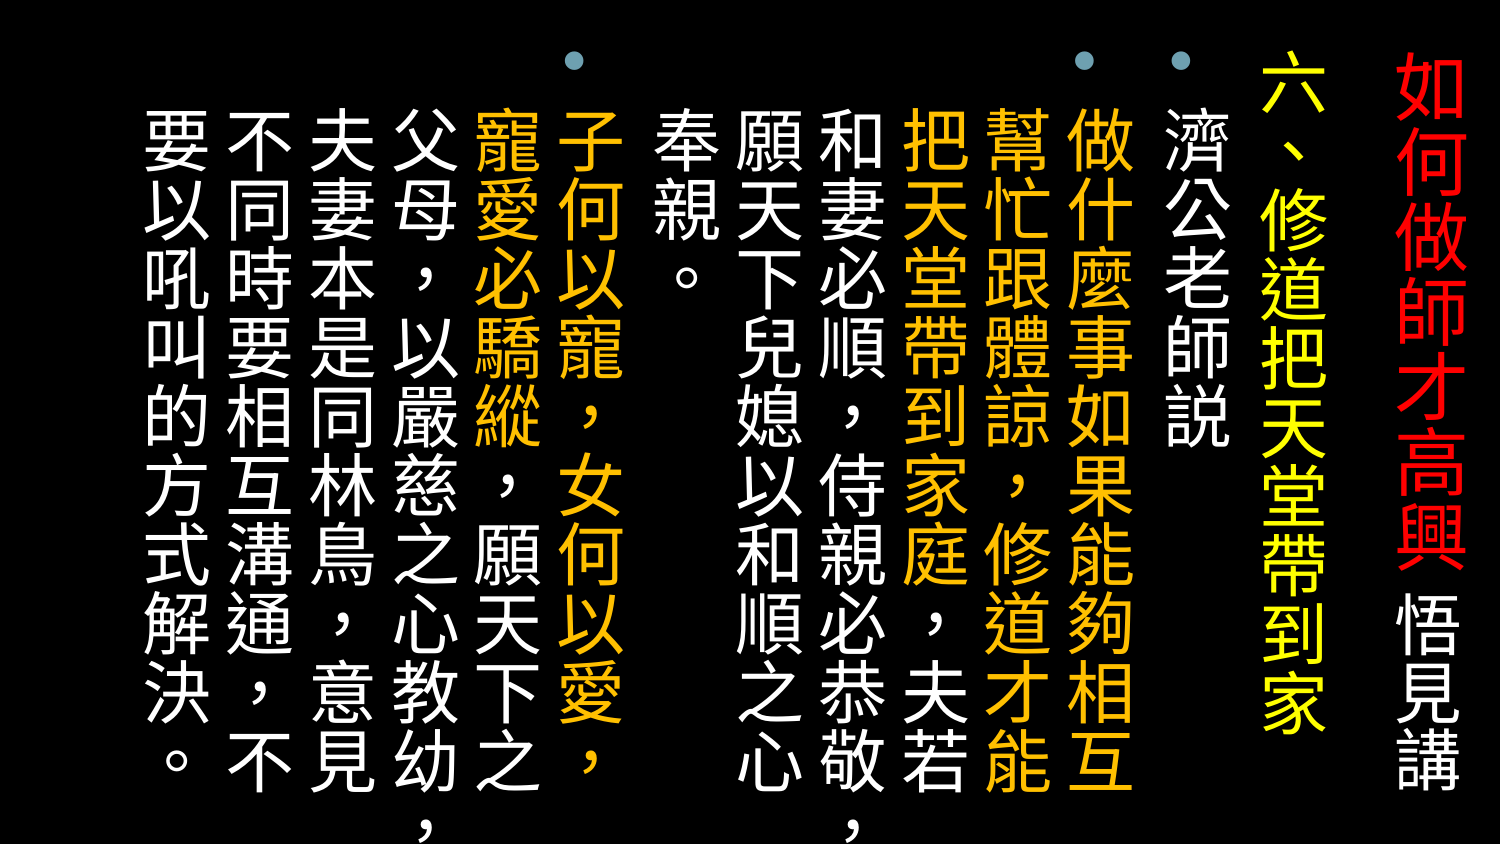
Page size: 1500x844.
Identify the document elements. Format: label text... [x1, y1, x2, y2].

list 六、修道把天堂帶到家 濟公老師説 做什麼事如果能夠相互幫忙跟體諒，修道才能把天堂帶到家庭，夫若和妻必順，侍親必恭敬，願天下兒媳以和順之心奉親。 子何以寵，女何以愛，寵愛必驕縱，願天下之父母，以嚴慈之心教幼，夫妻本是同林鳥，意見不同時要相互溝通，不要以吼叫的方式解決。 [29, 27, 1353, 820]
title 如何做師才高興 悟見講 [1376, 23, 1483, 821]
